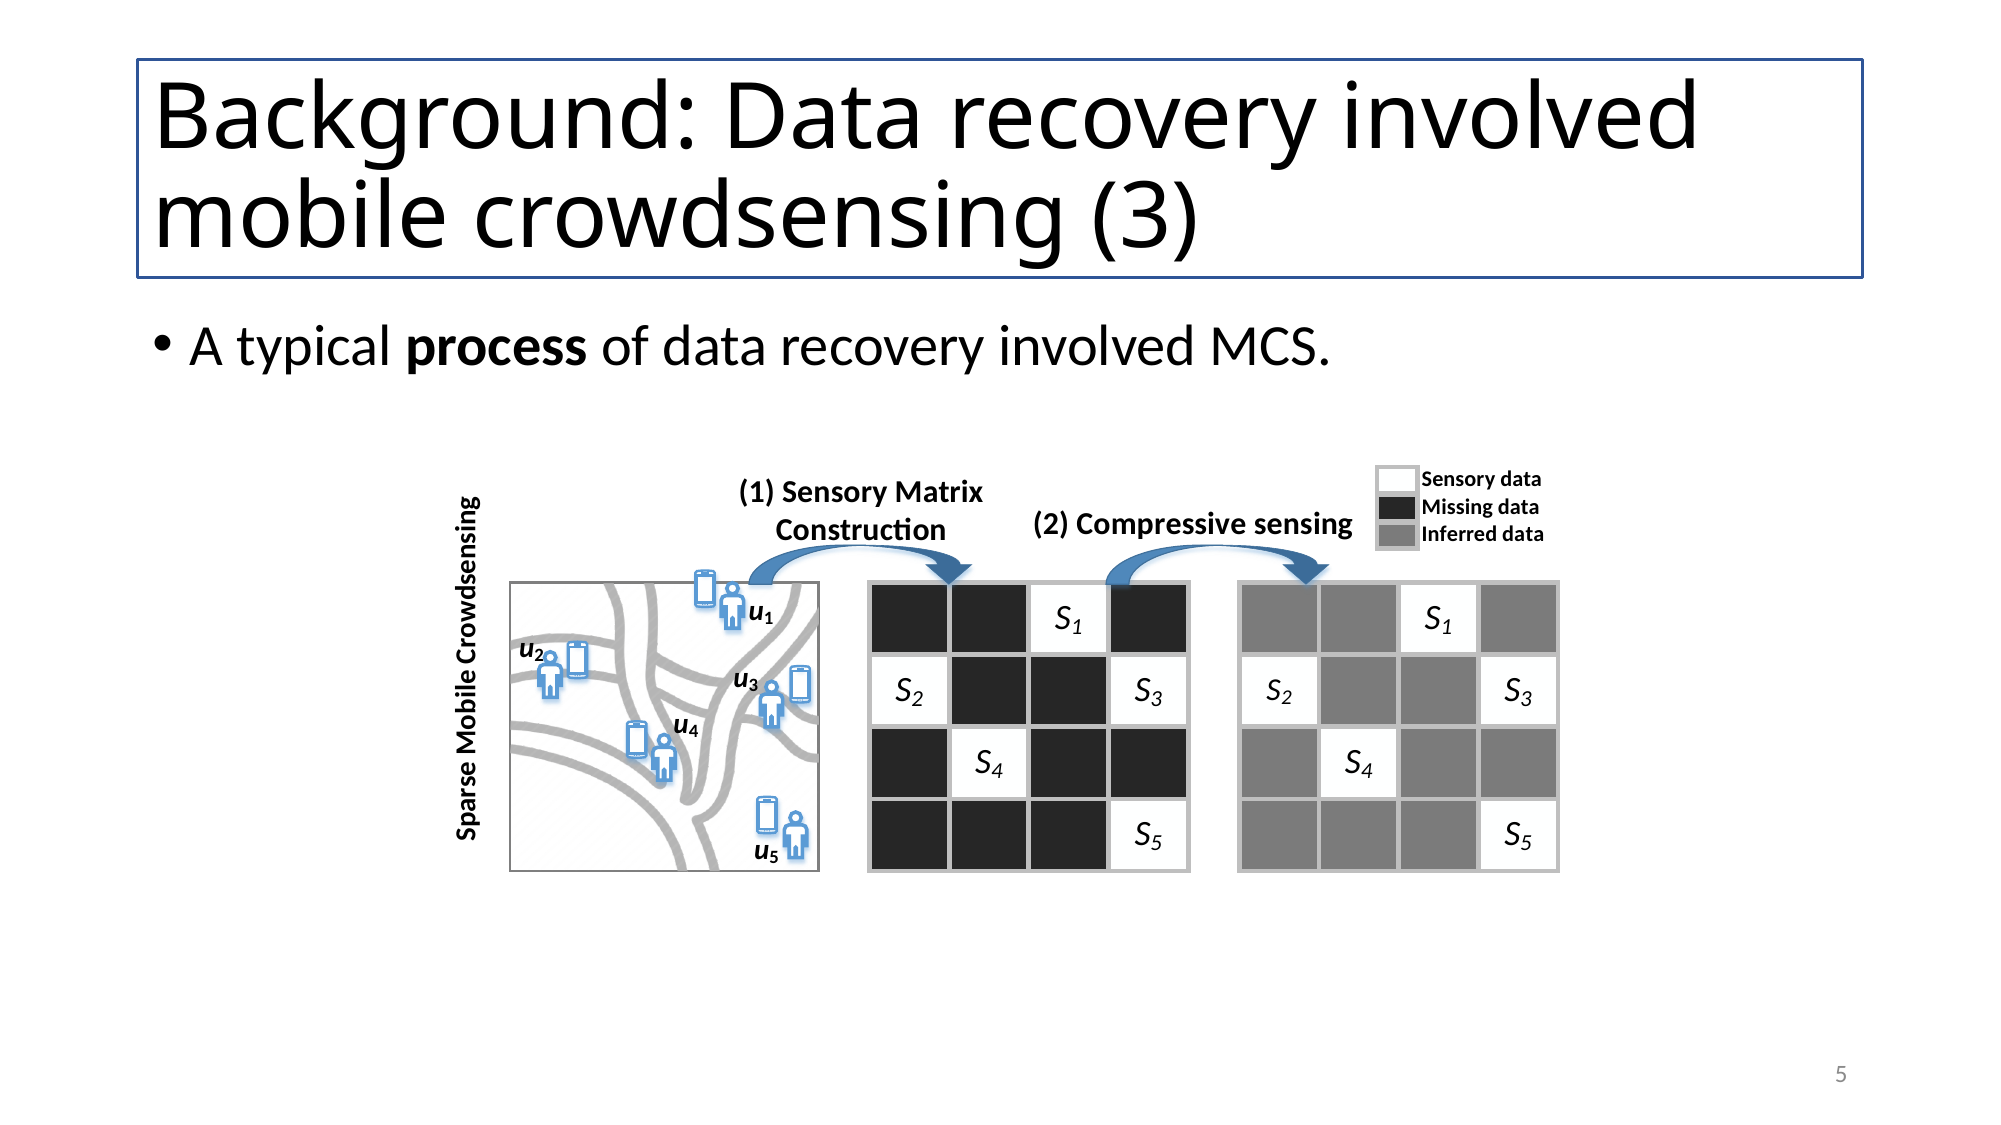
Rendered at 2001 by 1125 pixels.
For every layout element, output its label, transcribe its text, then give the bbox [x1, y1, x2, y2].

picture [438, 457, 1562, 883]
slide_number 5 [1412, 1042, 1863, 1103]
title Background: Data recovery involved mobile crowdsensing (3) [137, 59, 1863, 278]
list A typical process of data recovery involved MCS. [137, 299, 1863, 950]
